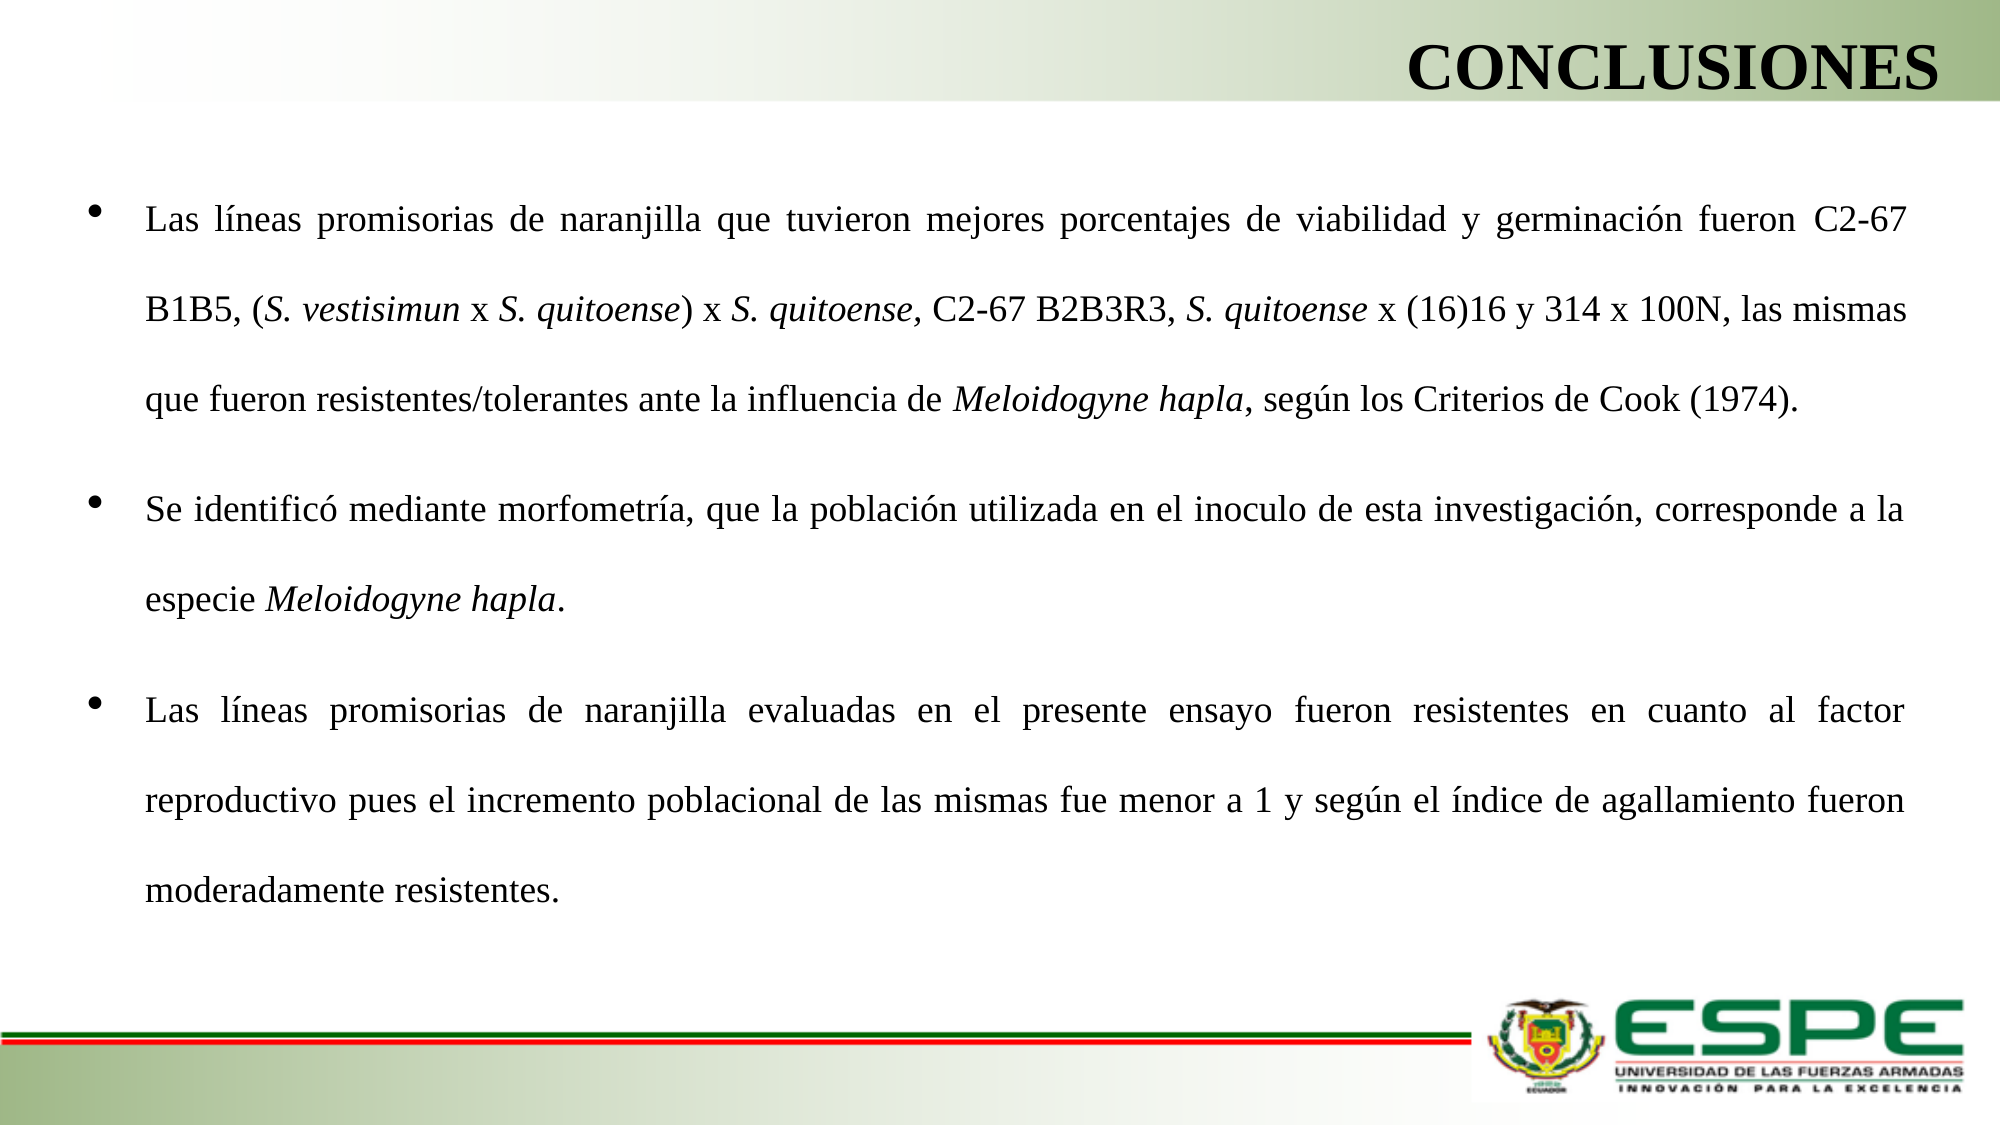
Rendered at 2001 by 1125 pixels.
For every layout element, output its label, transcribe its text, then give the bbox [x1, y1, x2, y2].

list Las líneas promisorias de naranjilla que tuvieron mejores porcentajes de viabilidad y germinación fueron C2-67 B1B5, (S. vestisimun x S. quitoense) x S. quitoense, C2-67 B2B3R3, S. quitoense x (16)16 y 314 x 100N, las mismas que fueron resistentes/tolerantes ante la influencia de Meloidogyne hapla, según los Criterios de Cook (1974). Se identificó mediante morfometría, que la población utilizada en el inoculo de esta investigación, corresponde a la especie Meloidogyne hapla. Las líneas promisorias de naranjilla evaluadas en el presente ensayo fueron resistentes en cuanto al factor reproductivo pues el incremento poblacional de las mismas fue menor a 1 y según el índice de agallamiento fueron moderadamente resistentes. [73, 141, 1923, 1048]
title CONCLUSIONES [1043, 0, 1956, 112]
picture [0, 0, 2000, 1125]
